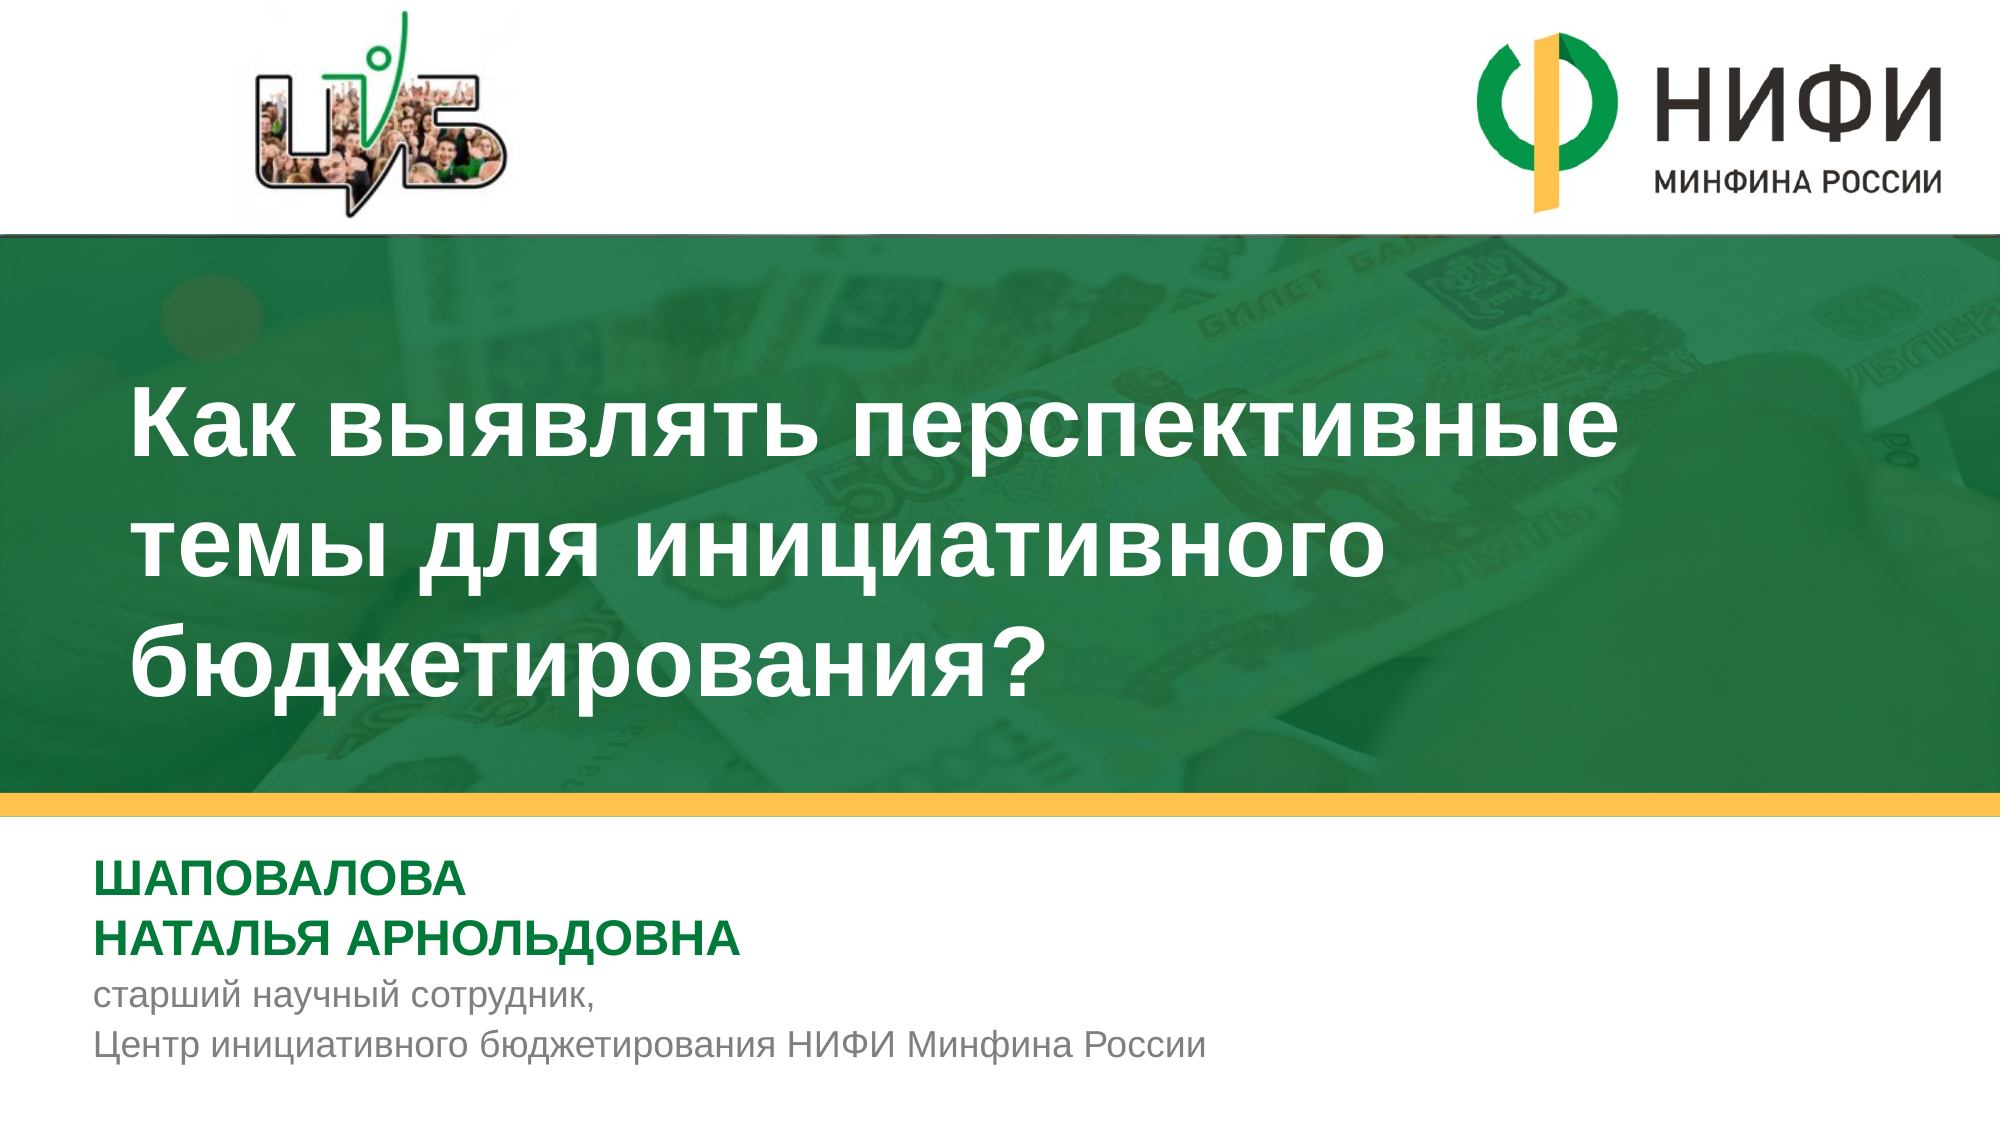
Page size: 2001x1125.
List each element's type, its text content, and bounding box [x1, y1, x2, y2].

picture [0, 0, 2001, 1125]
text_box ШАПОВАЛОВА НАТАЛЬЯ АРНОЛЬДОВНА старший научный сотрудник, Центр инициативного бюджетирования НИФИ Минфина России [78, 837, 1438, 1073]
